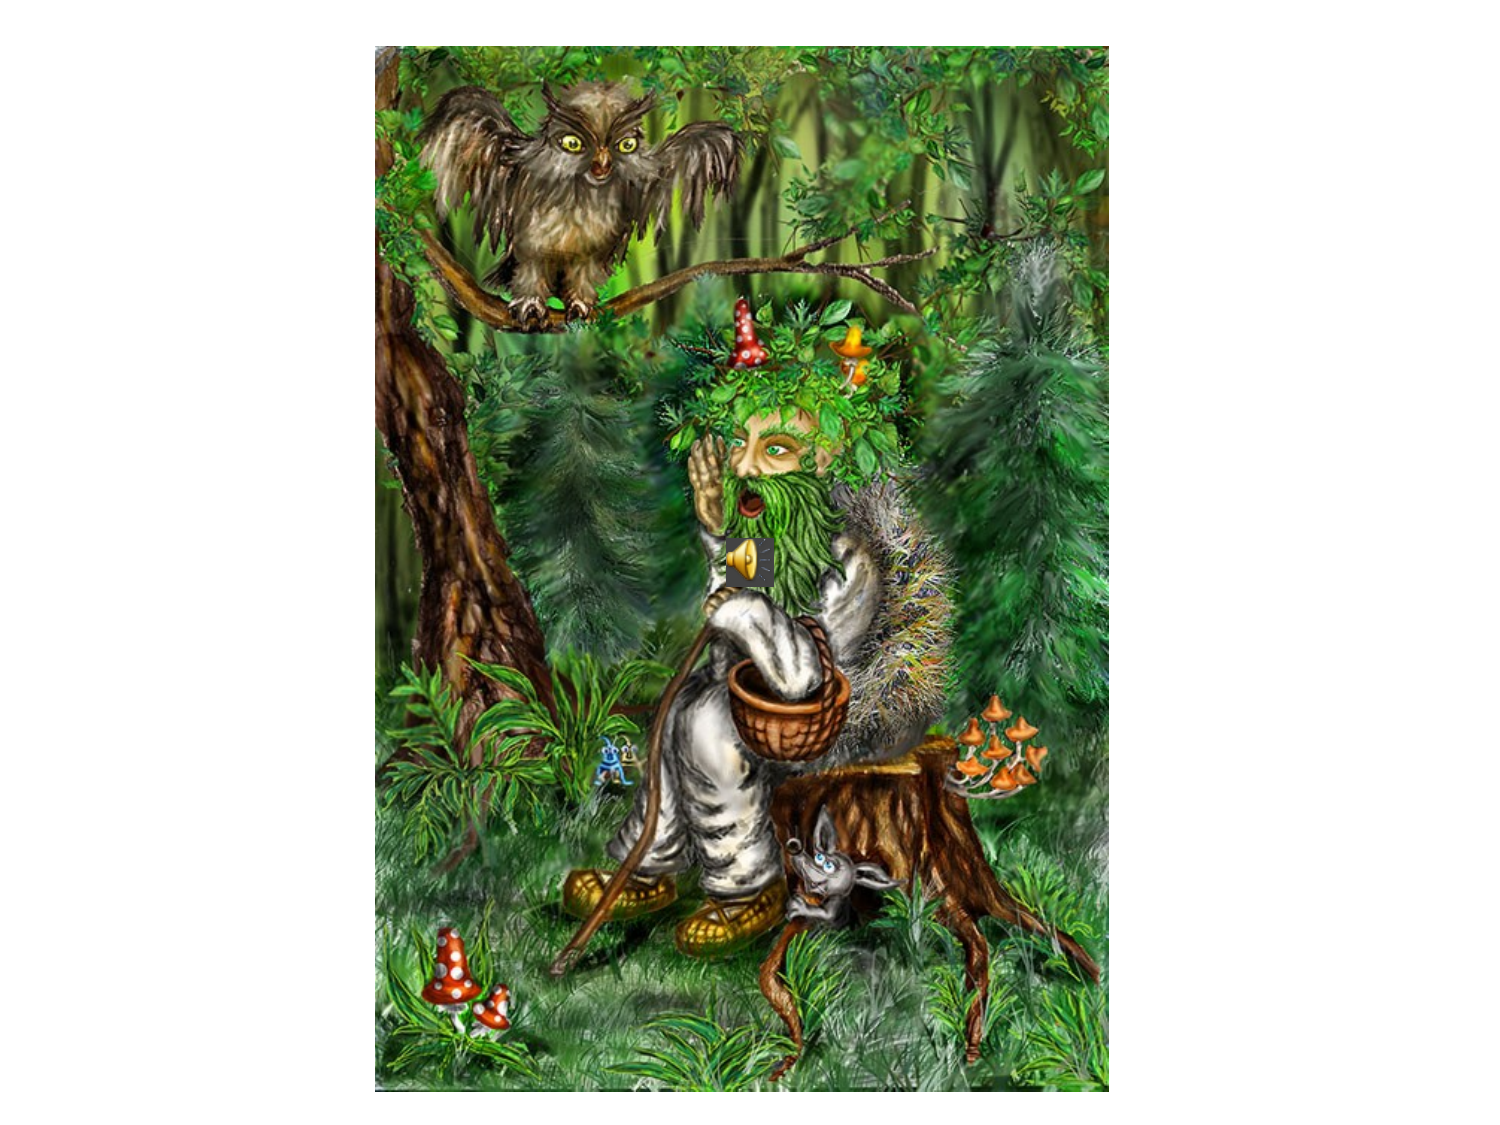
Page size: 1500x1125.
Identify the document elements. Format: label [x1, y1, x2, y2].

picture [374, 46, 1110, 1092]
